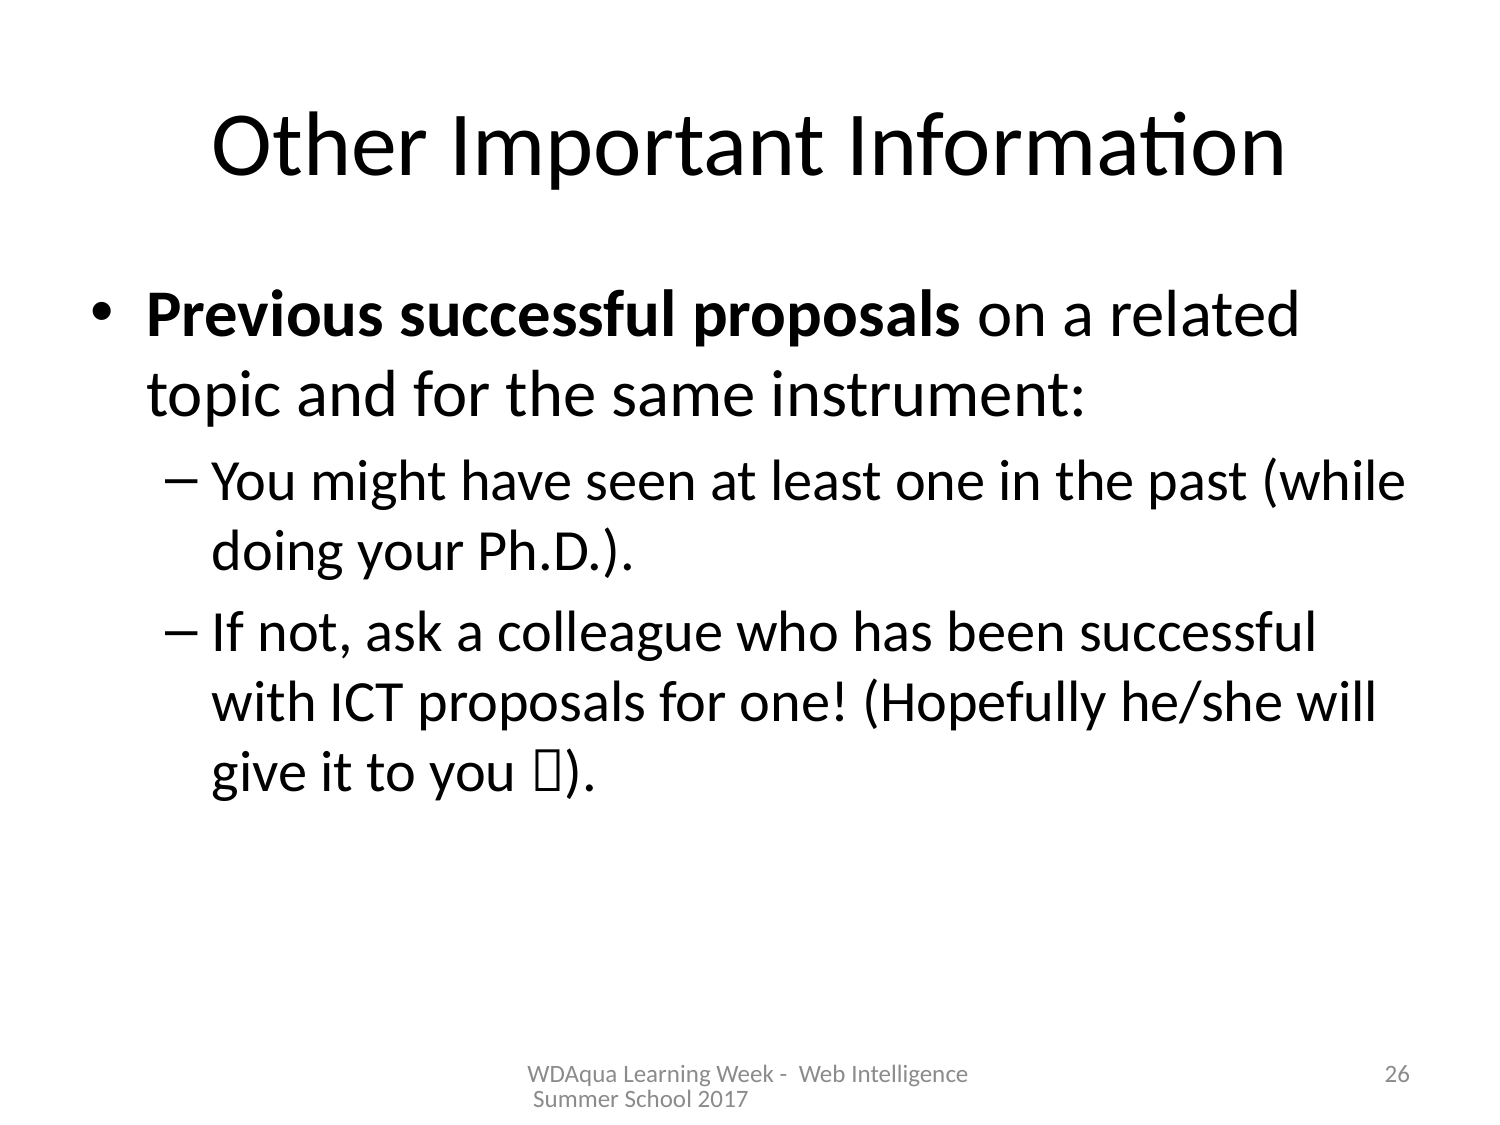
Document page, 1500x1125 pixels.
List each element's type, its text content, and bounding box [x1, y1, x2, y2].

footer WDAqua Learning Week - Web Intelligence Summer School 2017 [512, 1042, 988, 1103]
title Other Important Information [75, 45, 1425, 233]
slide_number 26 [1074, 1042, 1425, 1103]
list Previous successful proposals on a related topic and for the same instrument: You might have seen at least one in the past (while doing your Ph.D.). If not, ask a colleague who has been successful with ICT proposals for one! (Hopefully he/she will give it to you ). [75, 262, 1425, 1005]
